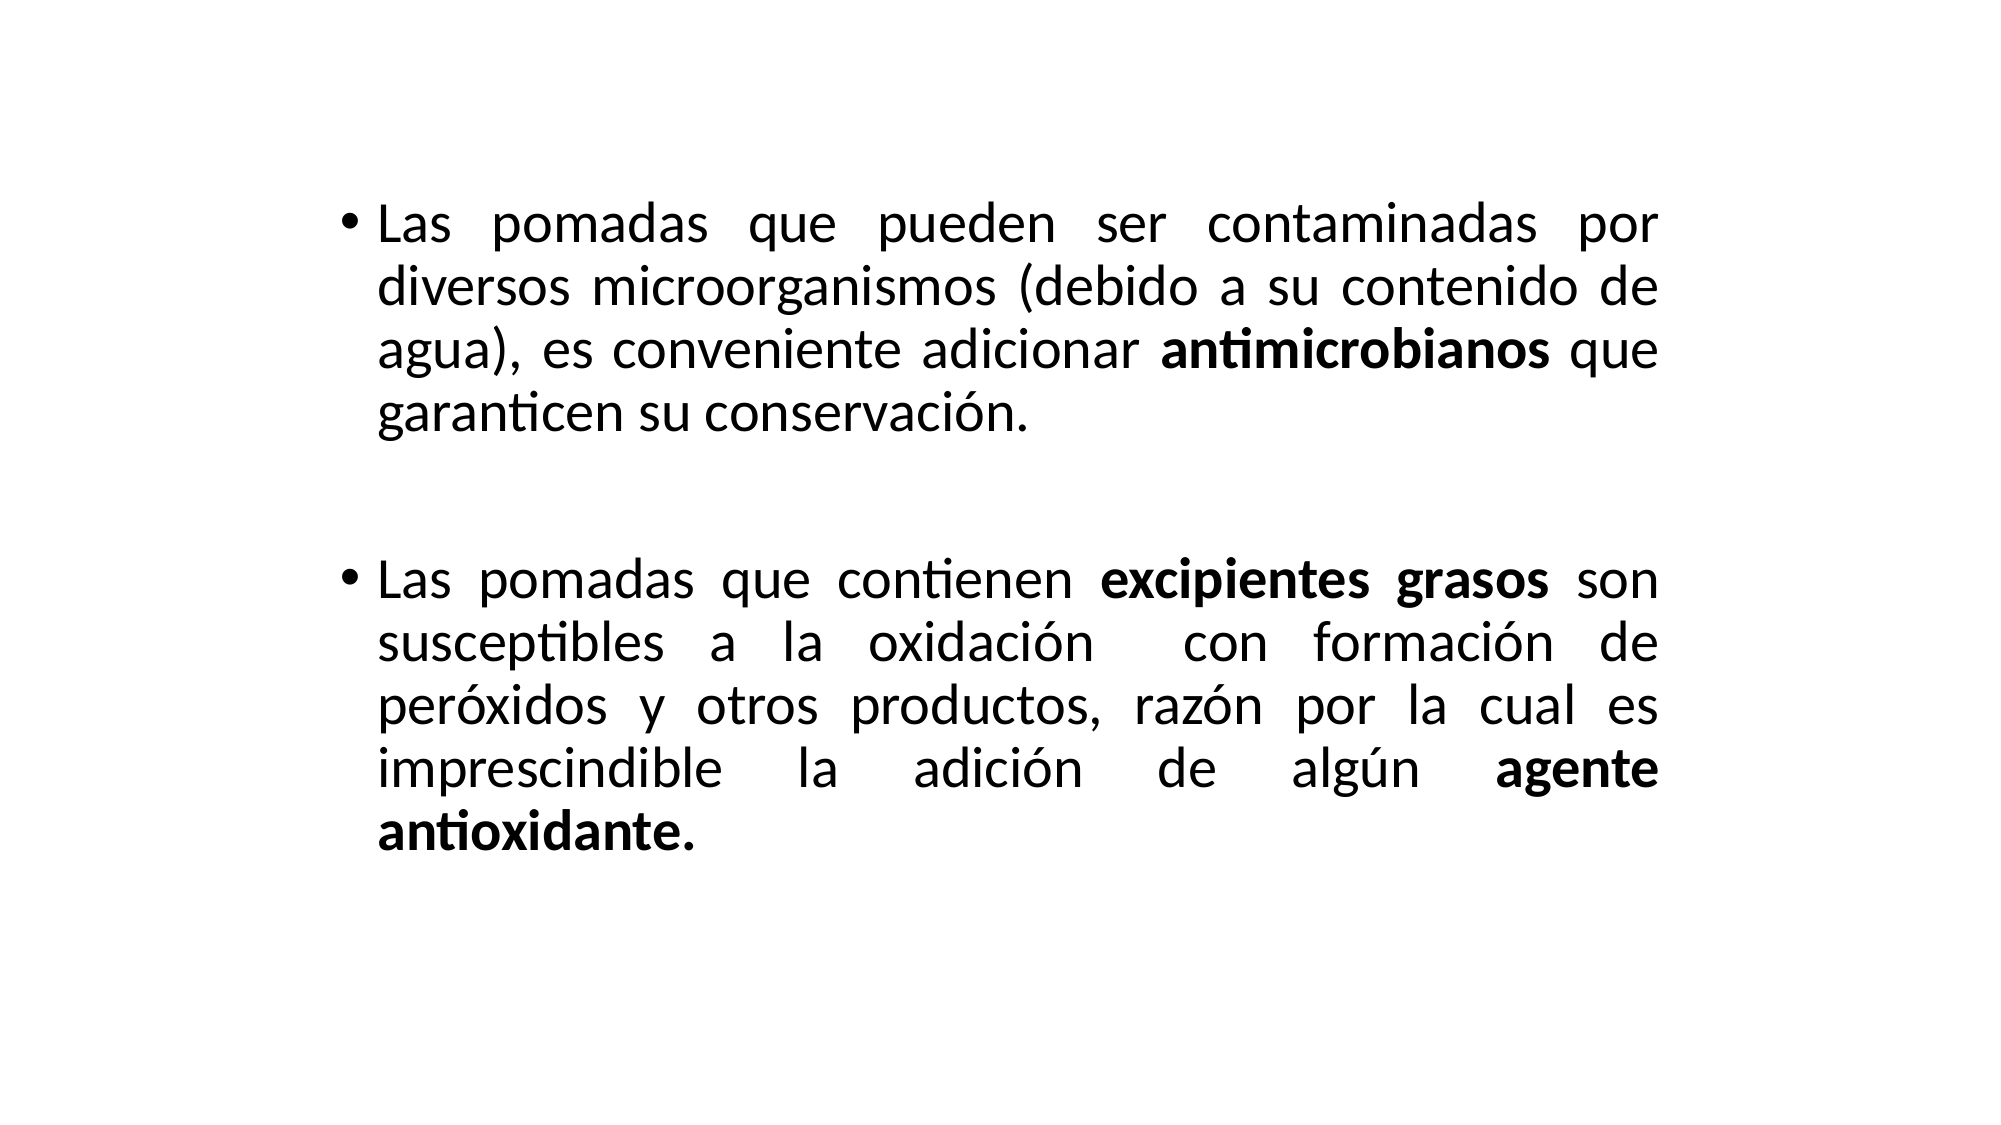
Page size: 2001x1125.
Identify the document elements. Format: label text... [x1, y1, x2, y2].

list Las pomadas que pueden ser contaminadas por diversos microorganismos (debido a su contenido de agua), es conveniente adicionar antimicrobianos que garanticen su conservación. Las pomadas que contienen excipientes grasos son susceptibles a la oxidación con formación de peróxidos y otros productos, razón por la cual es imprescindible la adición de algún agente antioxidante. [324, 184, 1675, 1005]
